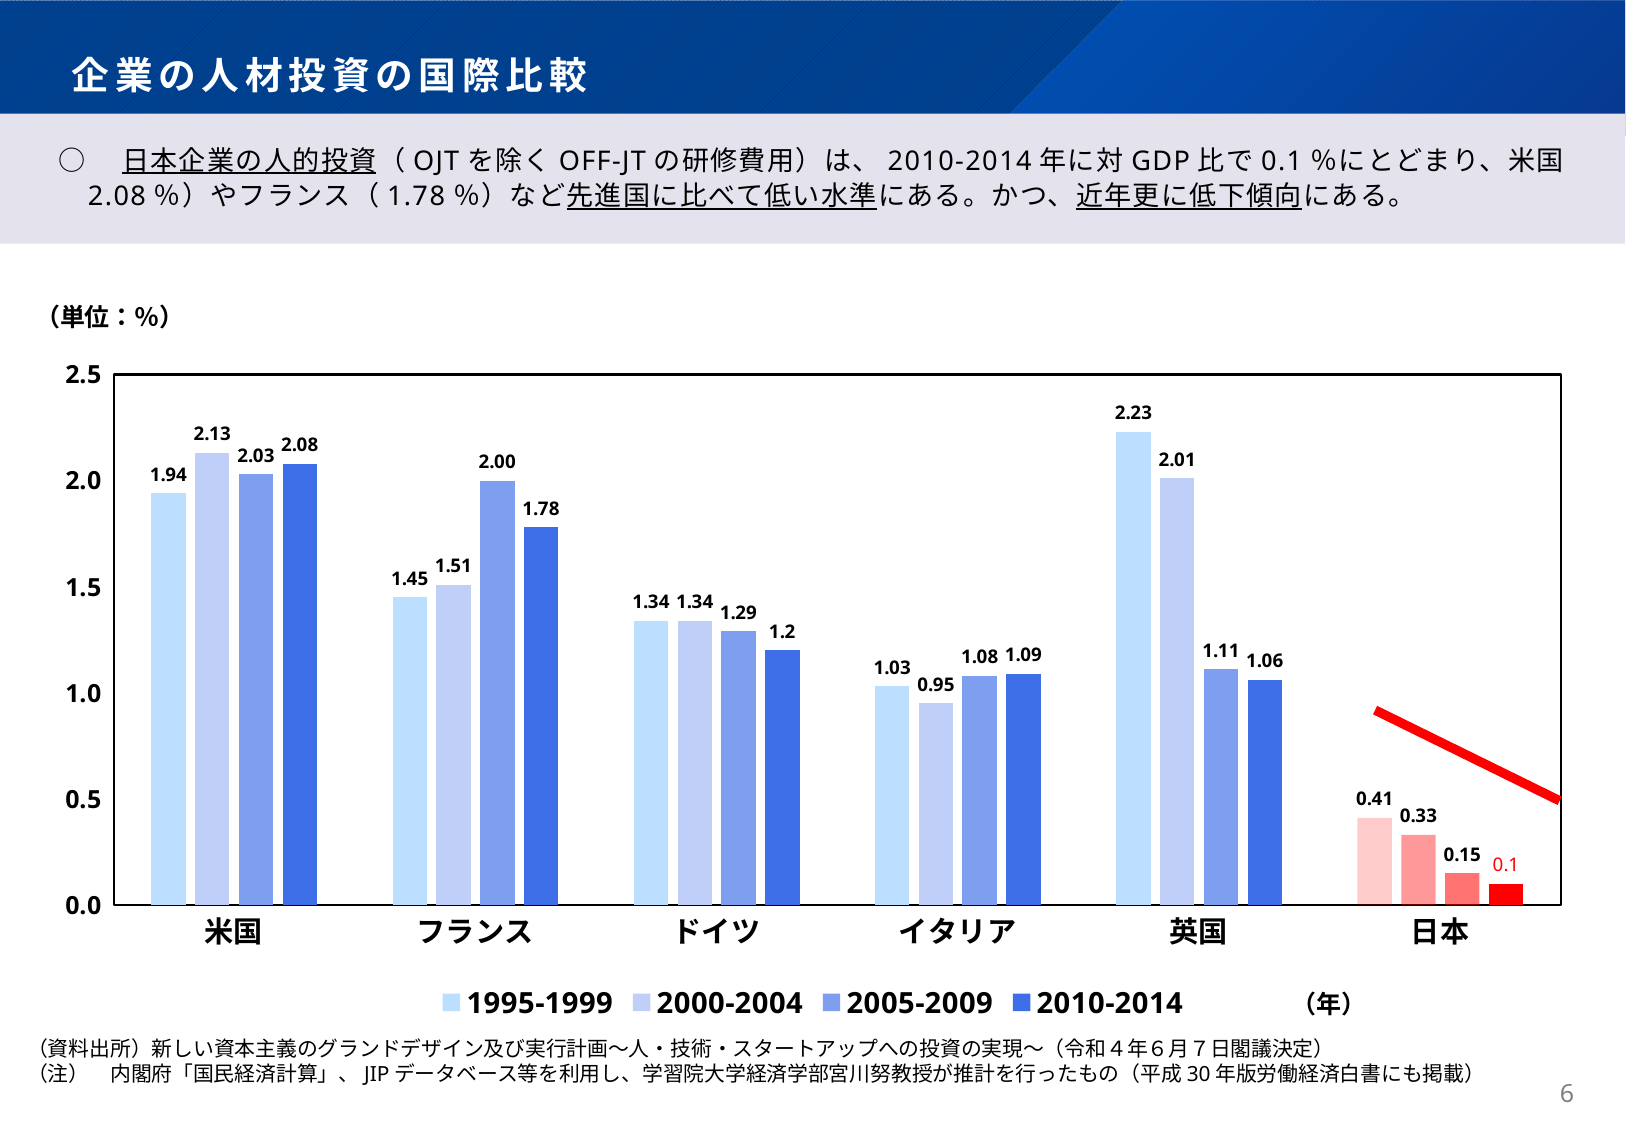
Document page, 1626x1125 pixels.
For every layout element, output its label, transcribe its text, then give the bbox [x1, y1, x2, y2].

text_box （単位：％） [12, 294, 208, 339]
title 企業の人材投資の国際比較 [12, 0, 1625, 120]
list ○ 日本企業の人的投資（OJTを除くOFF-JTの研修費用）は、2010-2014年に対GDP比で0.1％にとどまり、米国2.08％）やフランス（1.78％）など先進国に比べて低い水準にある。かつ、近年更に低下傾向にある。 [0, 113, 1625, 244]
chart [34, 343, 1593, 1029]
slide_number 5 [1559, 1077, 1625, 1125]
text_box （資料出所）新しい資本主義のグランドデザイン及び実行計画～人・技術・スタートアップへの投資の実現～（令和４年６月７日閣議決定） （注） 内閣府「国民経済計算」、JIPデータベース等を利用し、学習院大学経済学部宮川努教授が推計を行ったもの（平成30年版労働経済白書にも掲載） [12, 1028, 1510, 1094]
